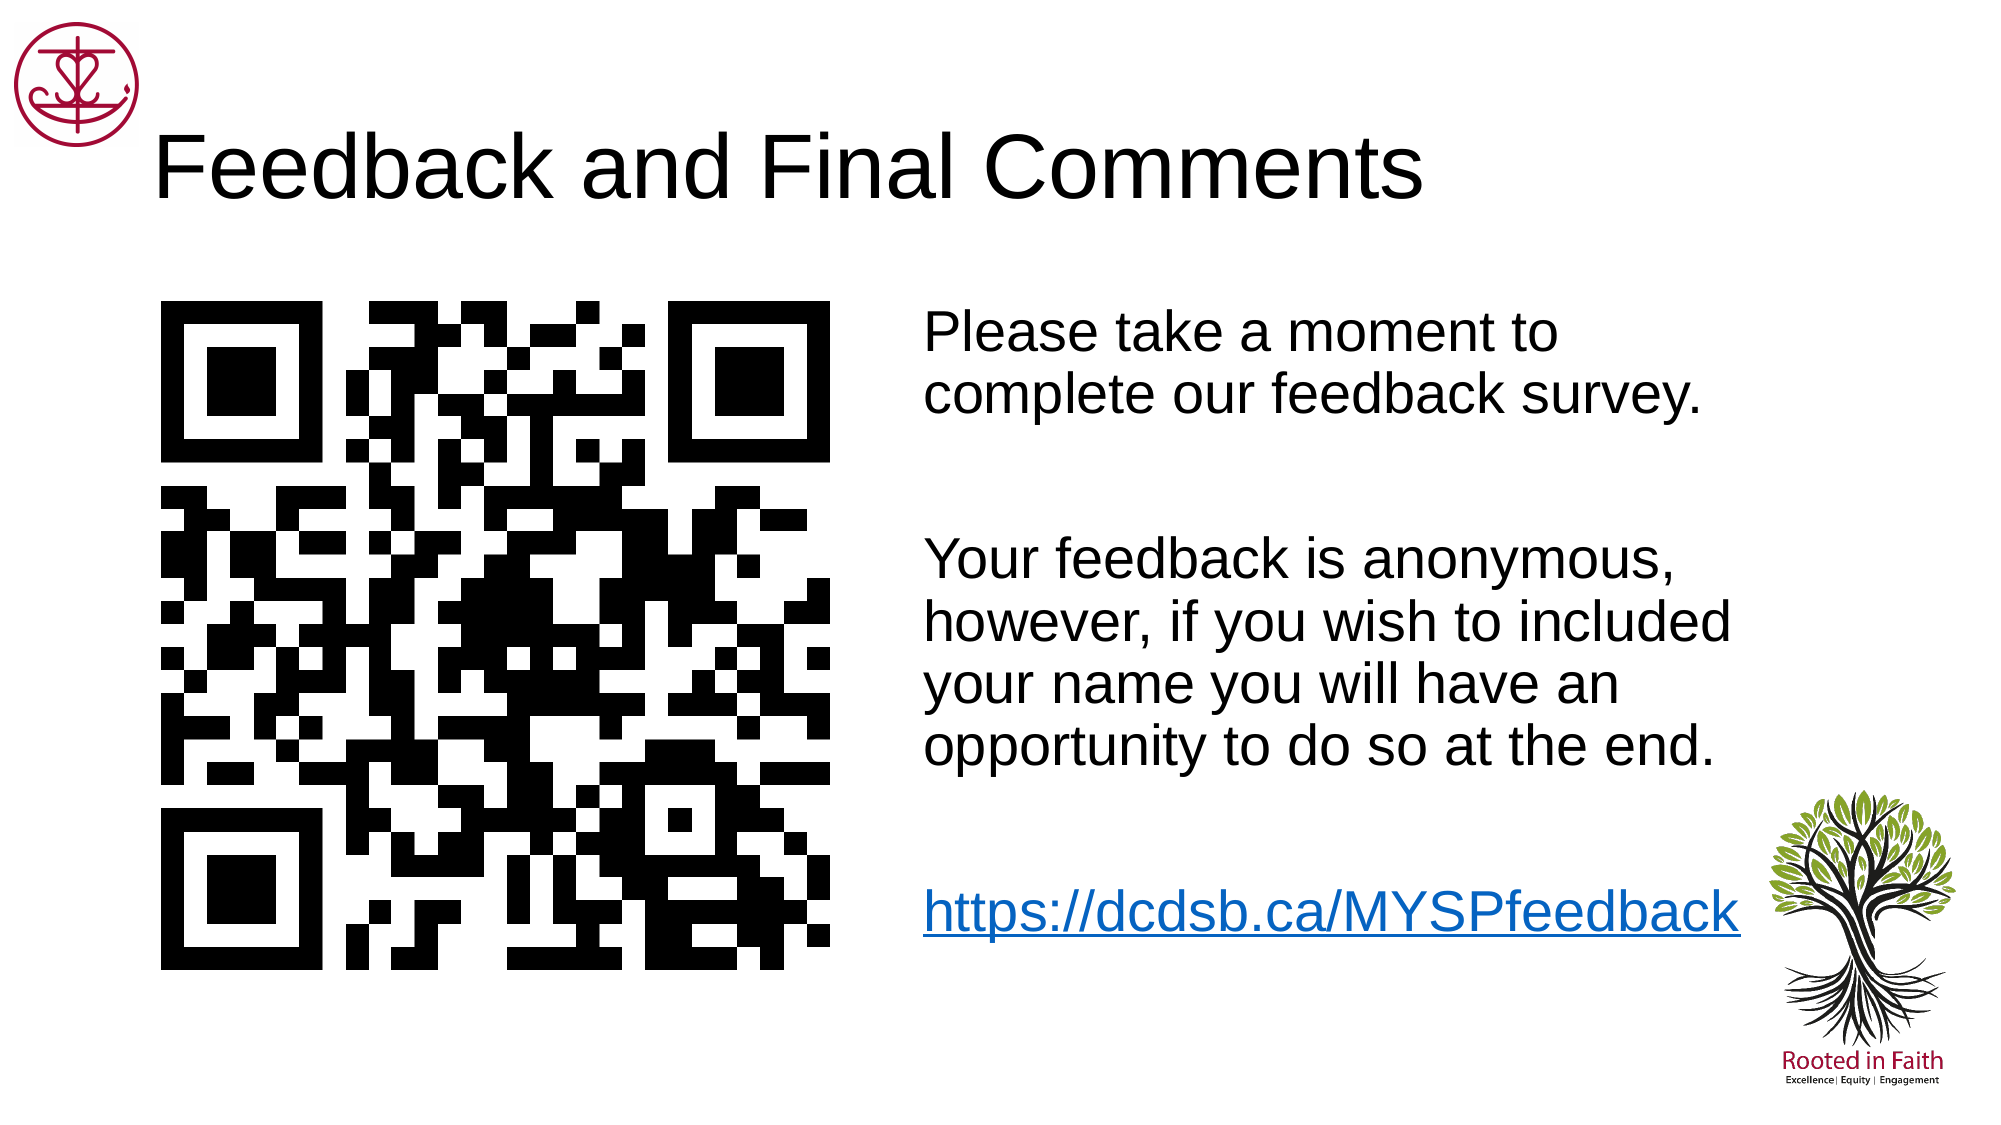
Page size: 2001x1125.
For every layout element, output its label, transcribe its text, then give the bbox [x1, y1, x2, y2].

list Please take a moment to complete our feedback survey. Your feedback is anonymous, however, if you wish to included your name you will have an opportunity to do so at the end. https://dcdsb.ca/MYSPfeedback [908, 293, 1759, 1008]
picture [14, 22, 139, 147]
picture [137, 277, 852, 992]
picture [1769, 790, 1956, 1086]
title Feedback and Final Comments [137, 59, 1863, 278]
